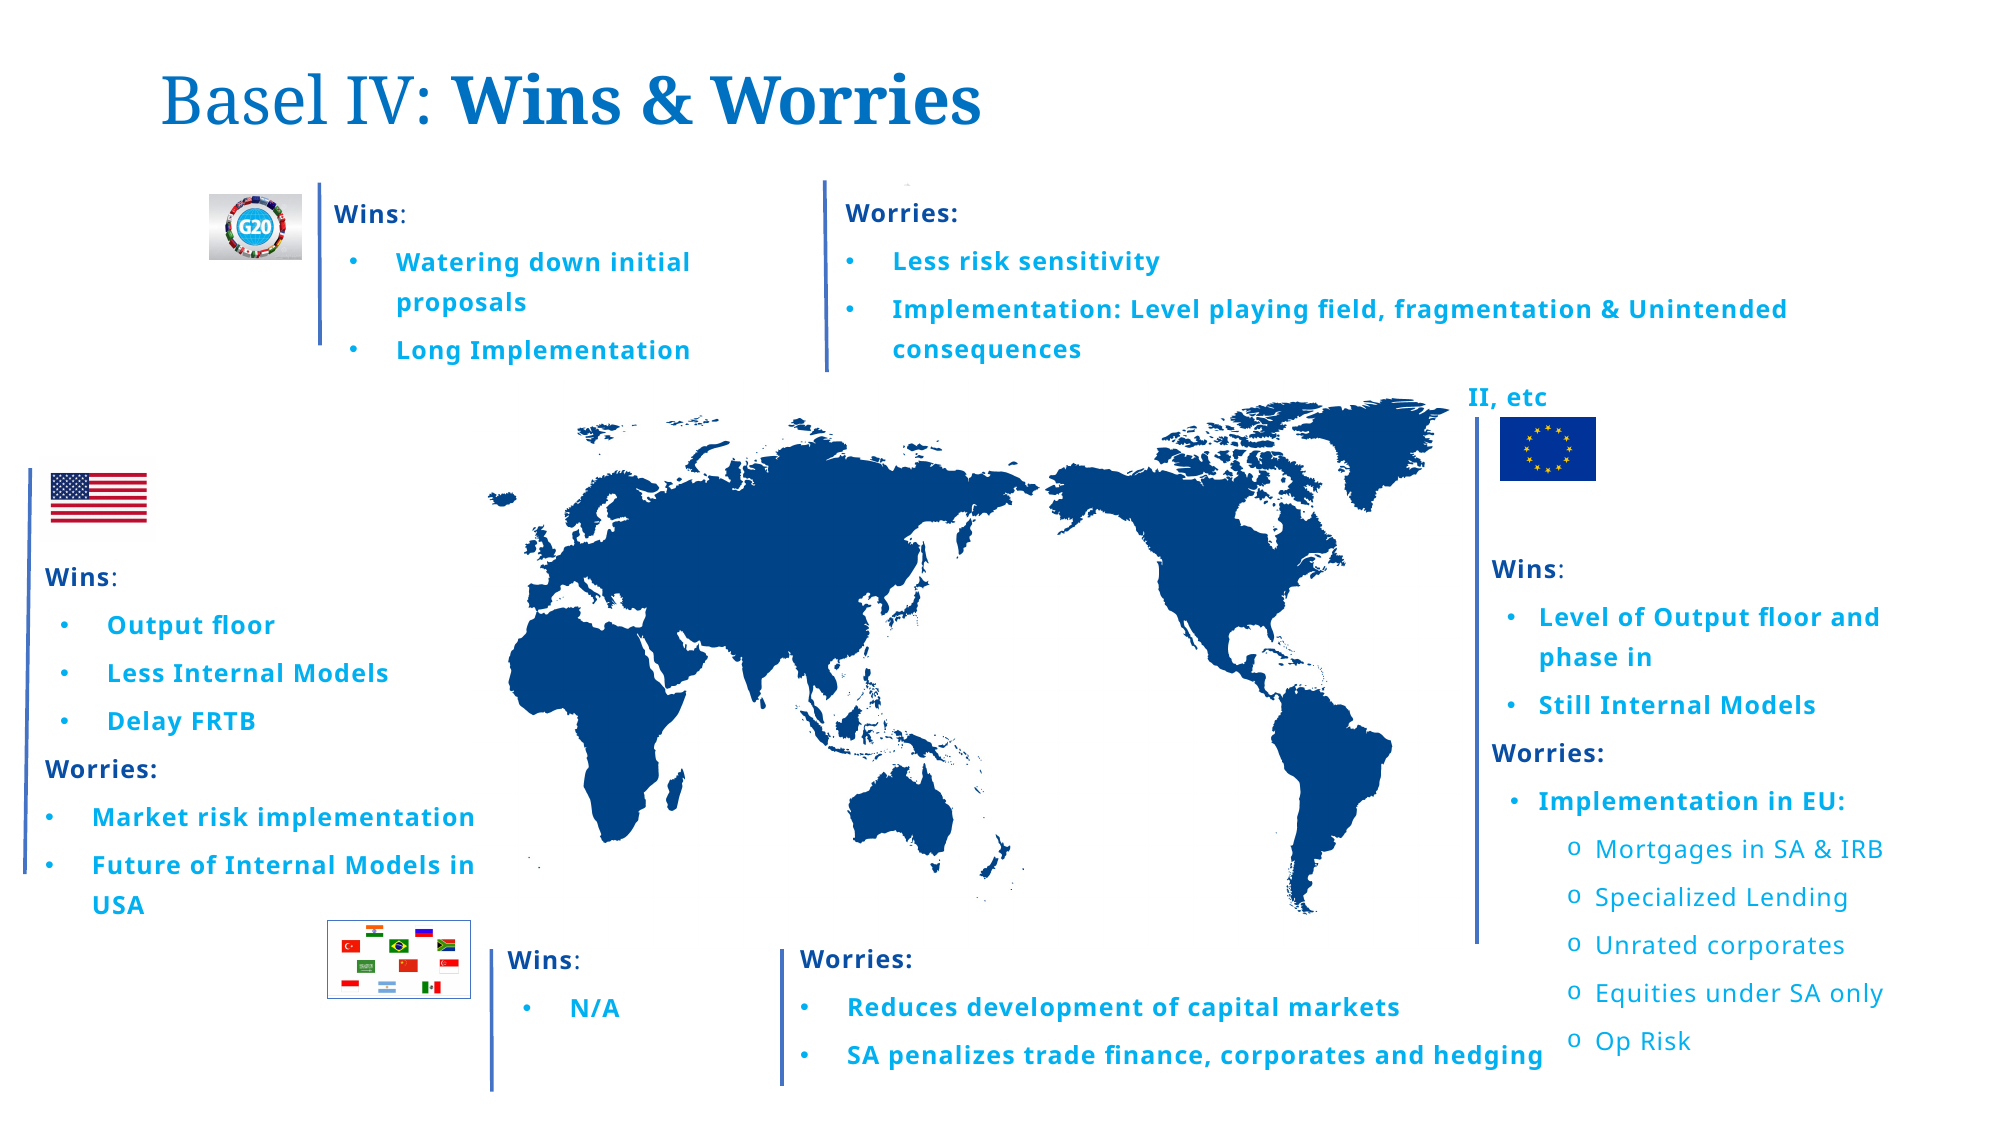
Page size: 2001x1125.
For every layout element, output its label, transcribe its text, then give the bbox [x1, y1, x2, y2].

text_box Wins: Output floor Less Internal Models Delay FRTB Worries: Market risk implementation Future of Internal Models in USA [30, 448, 474, 927]
picture [327, 920, 471, 999]
picture [39, 456, 156, 542]
picture [474, 380, 1463, 949]
text_box Worries: Less risk sensitivity Implementation: Level playing field, fragmentation & Unintended consequences Big picture: IFRS9/CECL, Sovereigns, Pillar II, etc [830, 180, 1897, 419]
text_box Wins: Watering down initial proposals Long Implementation [319, 181, 810, 372]
text_box Basel IV: Wins & Worries [145, 34, 1463, 147]
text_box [24, 468, 31, 875]
text_box Wins: Level of Output floor and phase in Still Internal Models Worries: Implementation in EU: Mortgages in SA & IRB Specialized Lending Unrated corporates Equities under SA only Op Risk [1479, 400, 1972, 1064]
text_box Worries: Reduces development of capital markets SA penalizes trade finance, corporates and hedging [785, 926, 1639, 1078]
picture [1500, 417, 1596, 481]
picture [209, 194, 302, 260]
text_box Wins: N/A [494, 949, 780, 1030]
